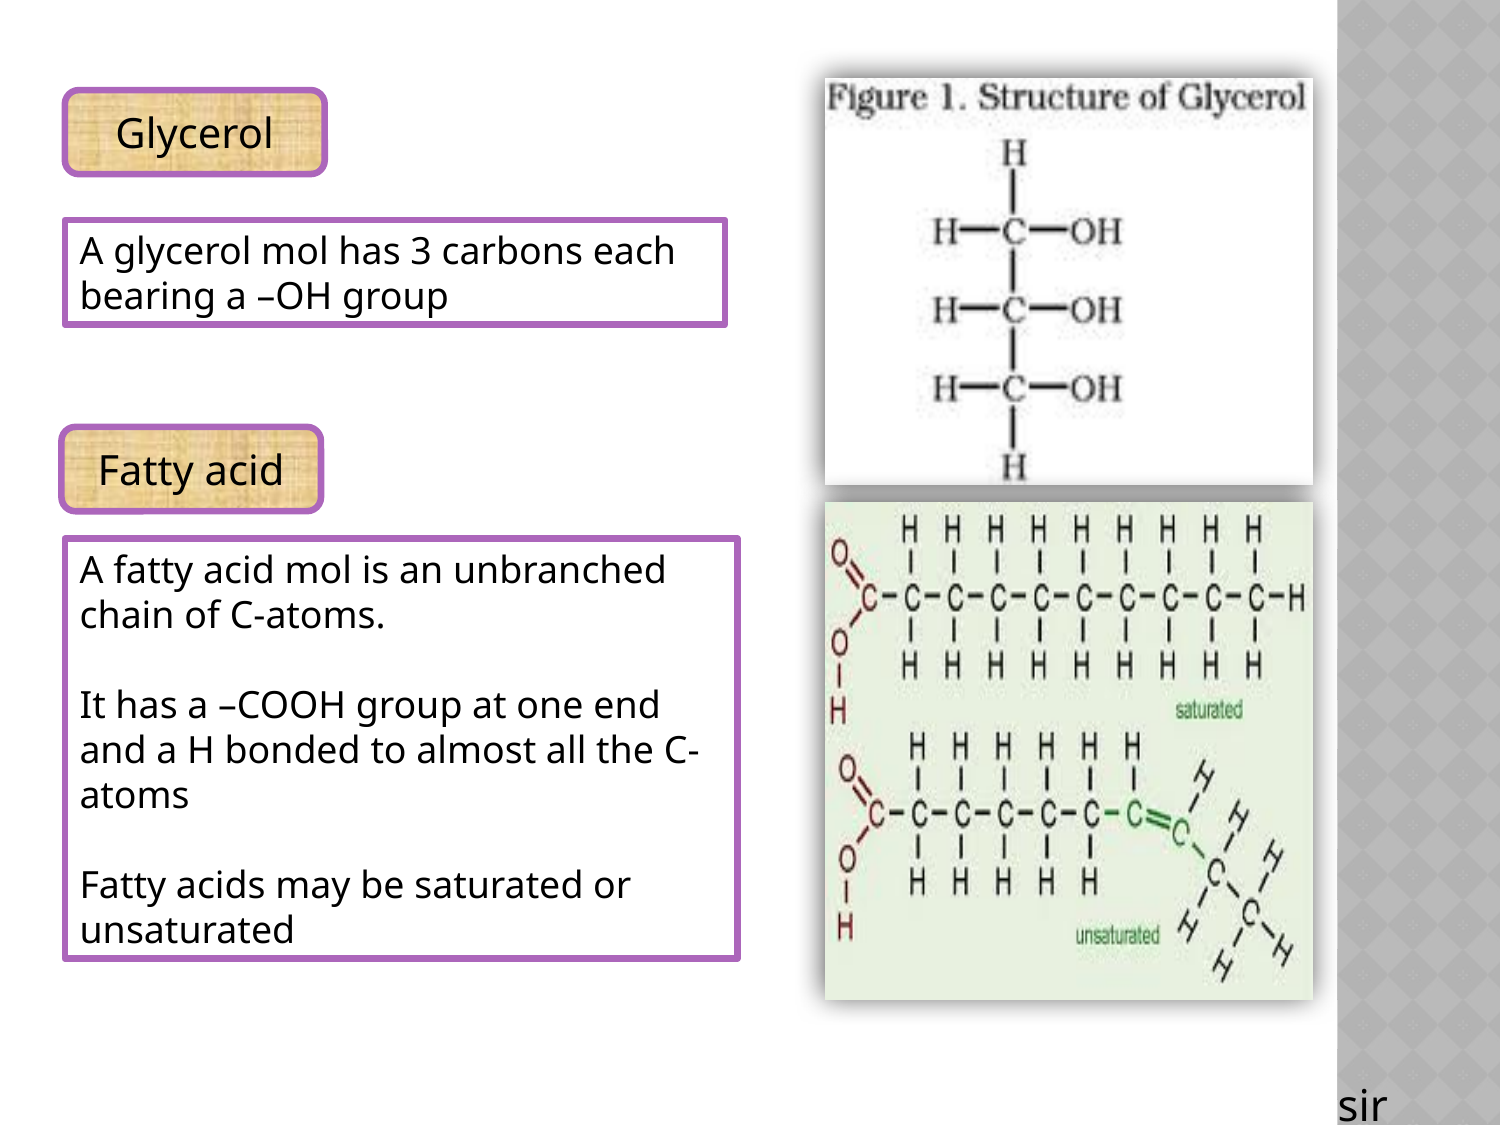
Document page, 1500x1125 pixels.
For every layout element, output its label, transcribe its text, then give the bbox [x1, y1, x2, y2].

picture [824, 77, 1313, 486]
picture [824, 501, 1313, 1000]
text_box sir [1323, 1070, 1403, 1125]
text_box [1337, 0, 1500, 1125]
text_box A fatty acid mol is an unbranched chain of C-atoms. It has a –COOH group at one end and a H bonded to almost all the C-atoms Fatty acids may be saturated or unsaturated [62, 535, 741, 962]
text_box A glycerol mol has 3 carbons each bearing a –OH group [62, 217, 728, 328]
text_box Fatty acid [58, 423, 325, 515]
text_box Glycerol [61, 86, 329, 178]
